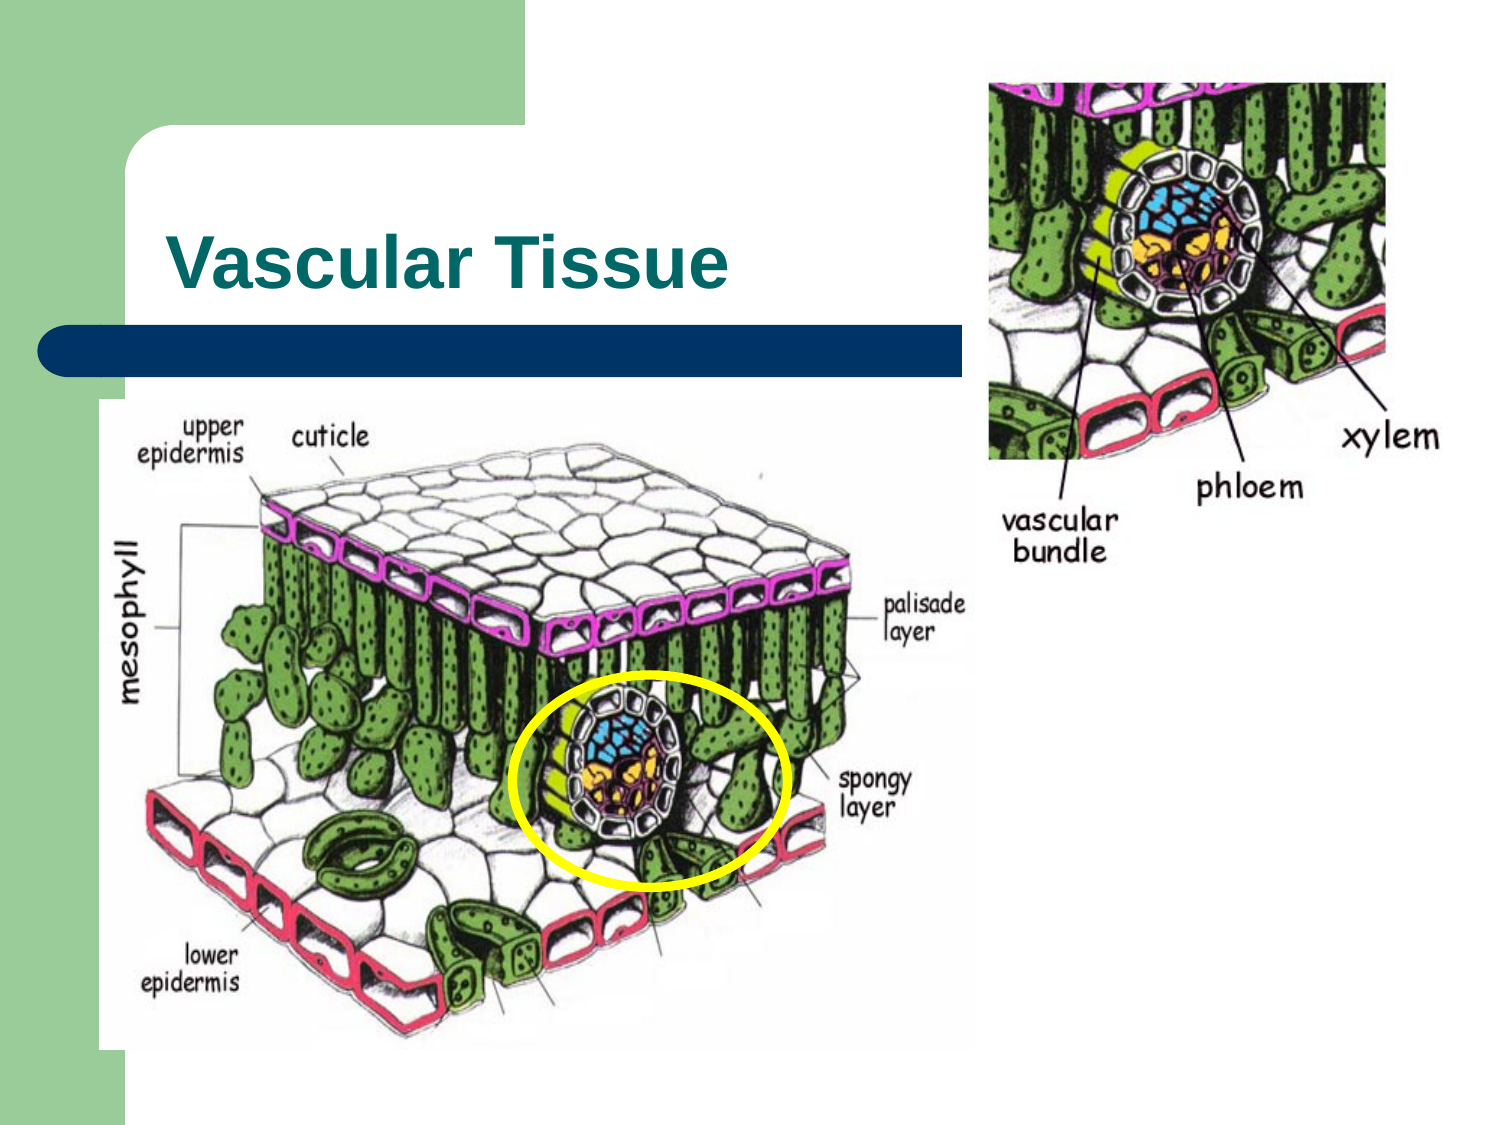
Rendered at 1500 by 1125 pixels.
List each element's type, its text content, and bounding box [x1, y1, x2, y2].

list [962, 62, 1452, 584]
title Vascular Tissue [150, 125, 838, 313]
picture [99, 399, 976, 1051]
